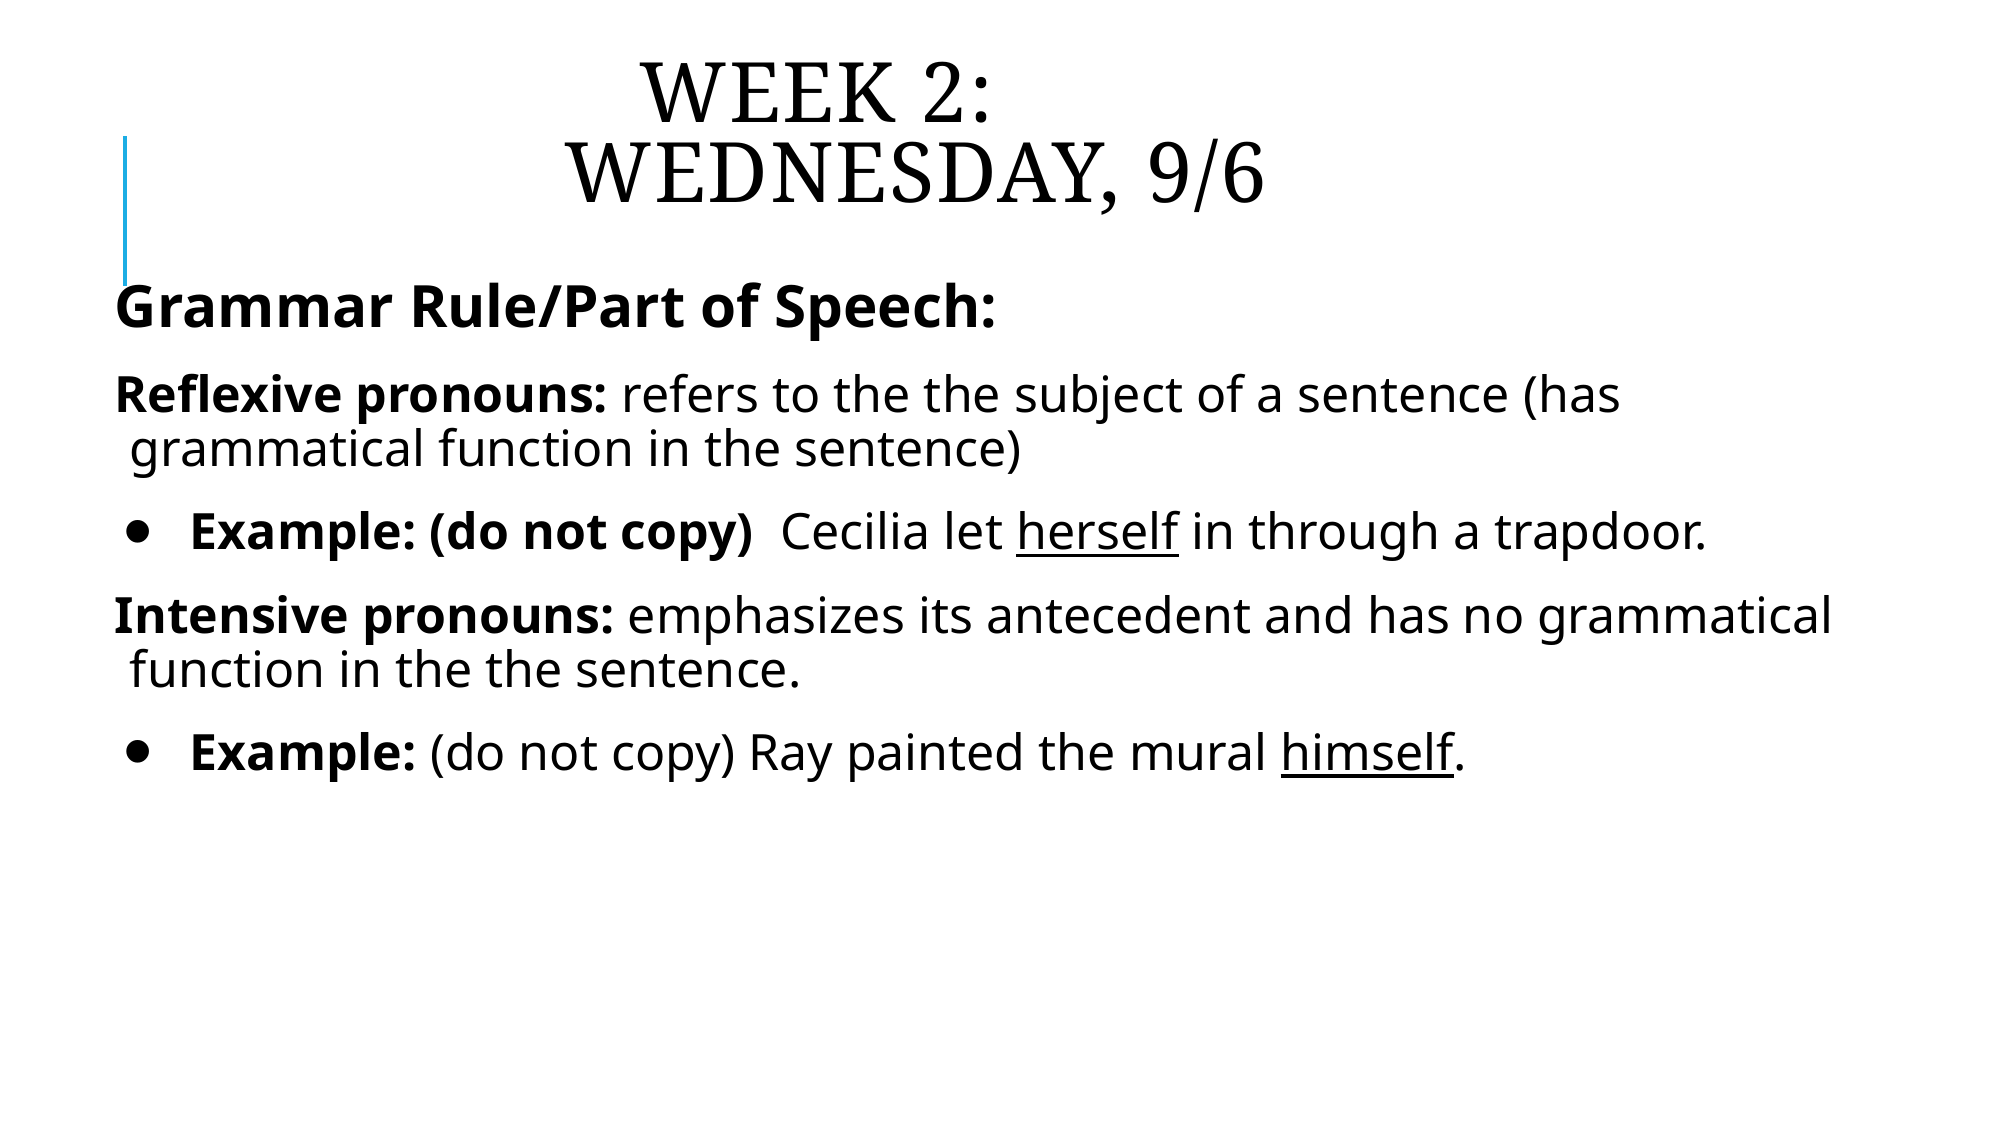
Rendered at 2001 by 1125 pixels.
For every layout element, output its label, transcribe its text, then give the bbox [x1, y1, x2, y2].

title Week 2: Wednesday, 9/6 [99, 45, 1900, 233]
list Grammar Rule/Part of Speech: Reflexive pronouns: refers to the the subject of a sentence (has grammatical function in the sentence) Example: (do not copy) Cecilia let herself in through a trapdoor. Intensive pronouns: emphasizes its antecedent and has no grammatical function in the the sentence. Example: (do not copy) Ray painted the mural himself. [99, 262, 1900, 1078]
